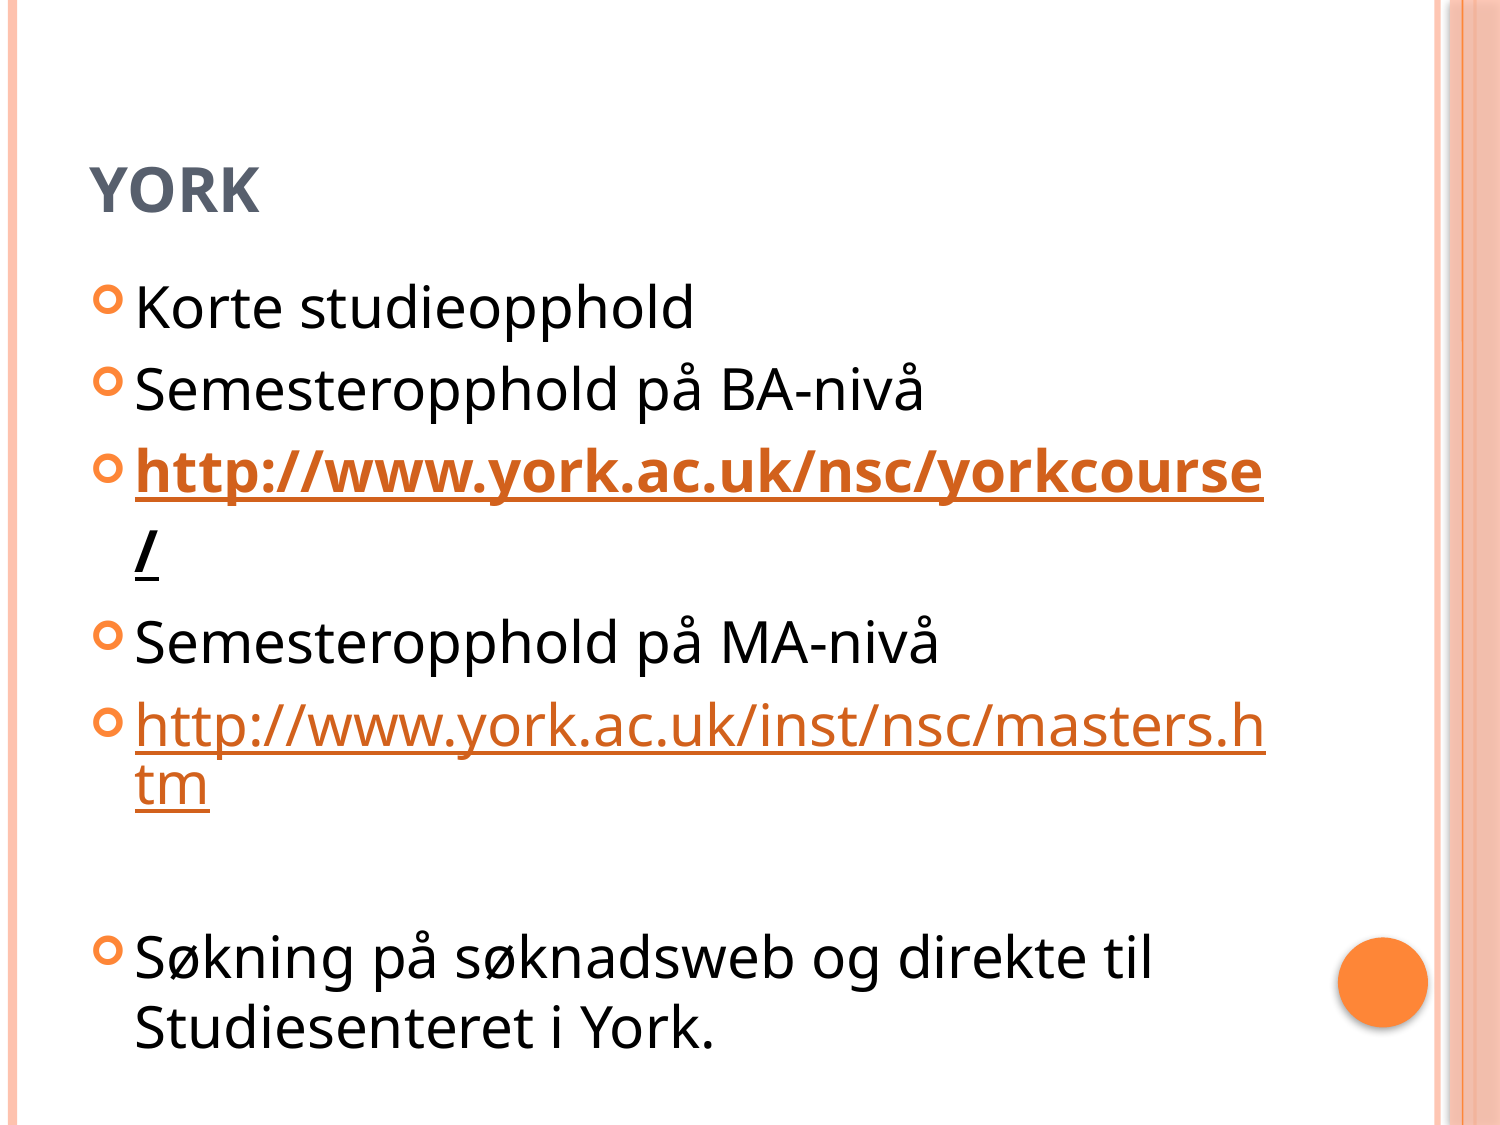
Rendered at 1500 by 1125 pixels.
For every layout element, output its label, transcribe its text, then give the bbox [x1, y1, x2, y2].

list Korte studieopphold Semesteropphold på BA-nivå http://www.york.ac.uk/nsc/yorkcourse/ Semesteropphold på MA-nivå http://www.york.ac.uk/inst/nsc/masters.htm Søkning på søknadsweb og direkte til Studiesenteret i York. [75, 262, 1300, 1062]
title York [75, 45, 1300, 233]
